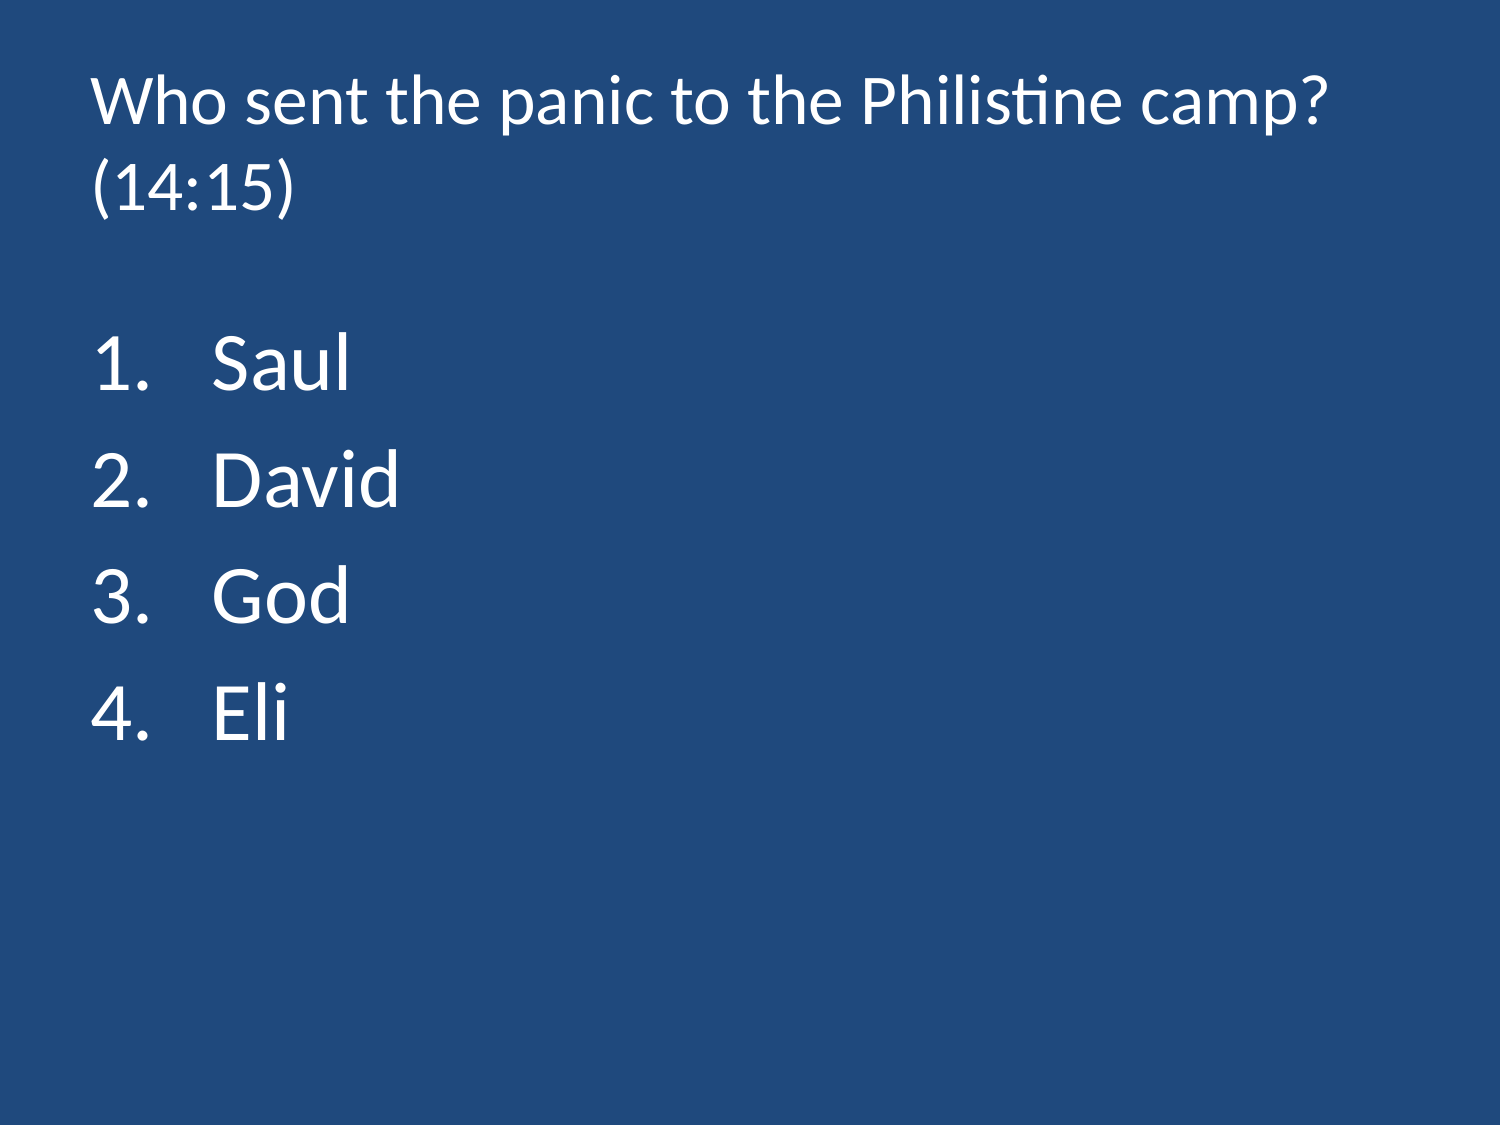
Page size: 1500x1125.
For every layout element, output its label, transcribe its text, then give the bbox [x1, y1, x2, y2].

list Saul David God Eli [75, 299, 1425, 1005]
title Who sent the panic to the Philistine camp? (14:15) [75, 45, 1425, 233]
